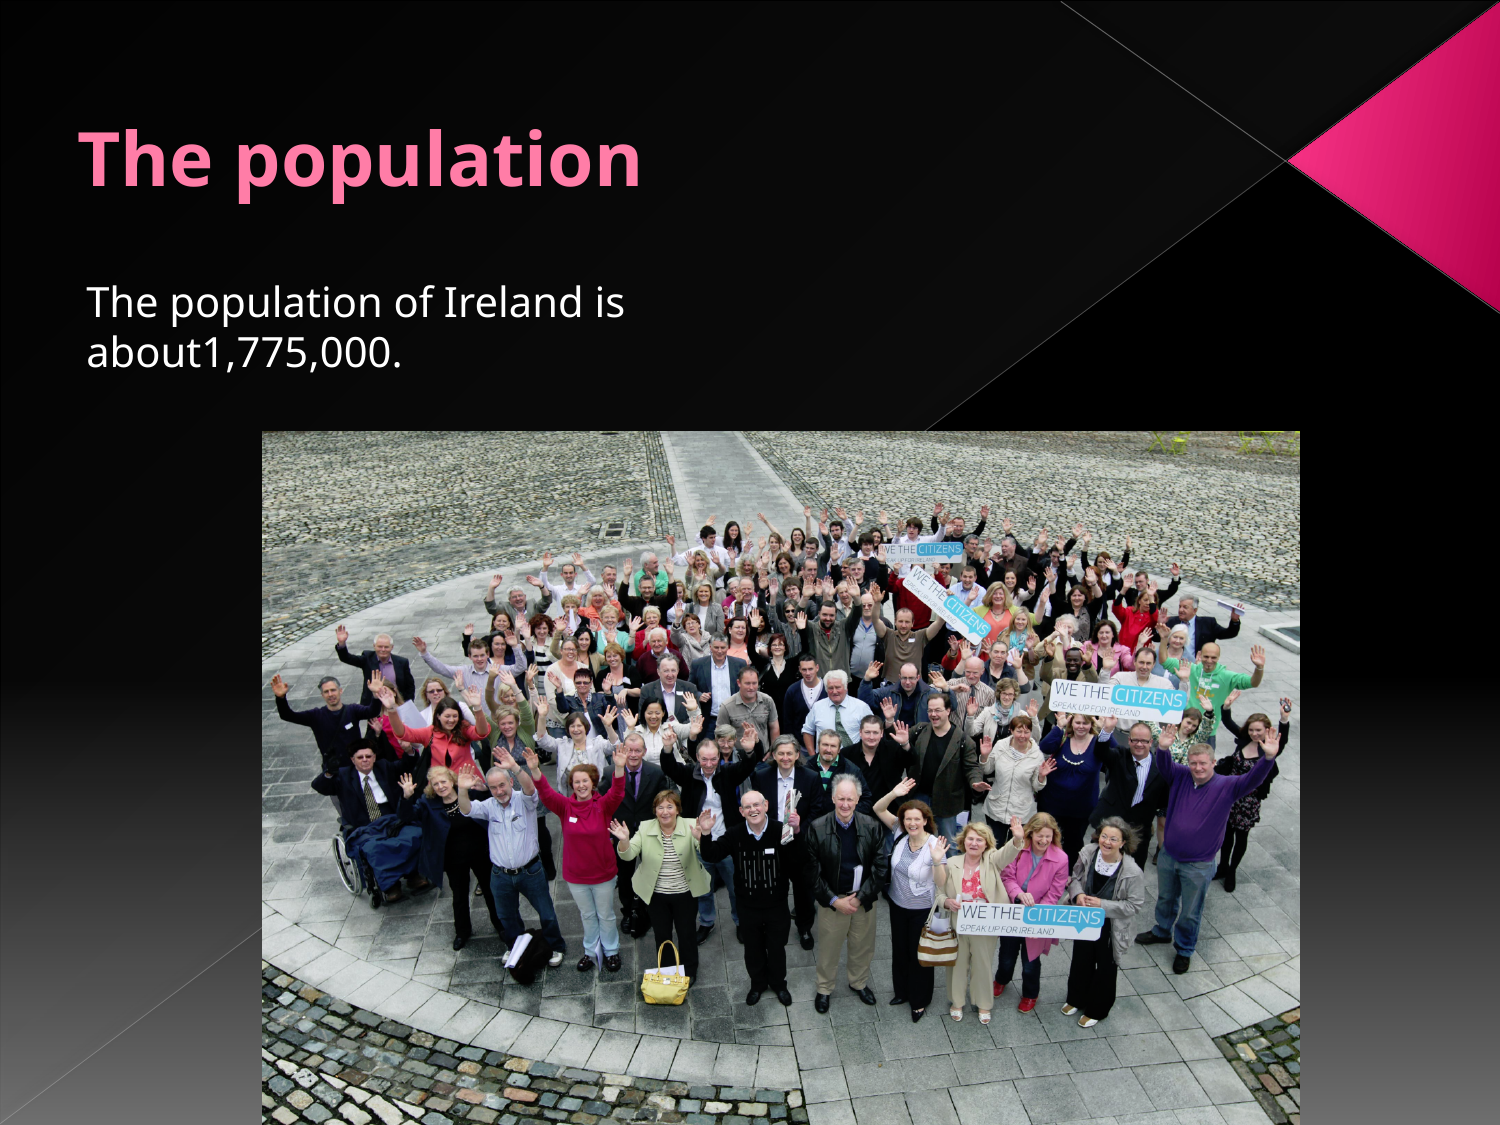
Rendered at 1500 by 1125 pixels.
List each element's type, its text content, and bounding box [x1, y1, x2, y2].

title The population [62, 44, 1250, 268]
picture [262, 431, 1301, 1125]
list The population of Ireland is about1,775,000. [62, 267, 700, 643]
